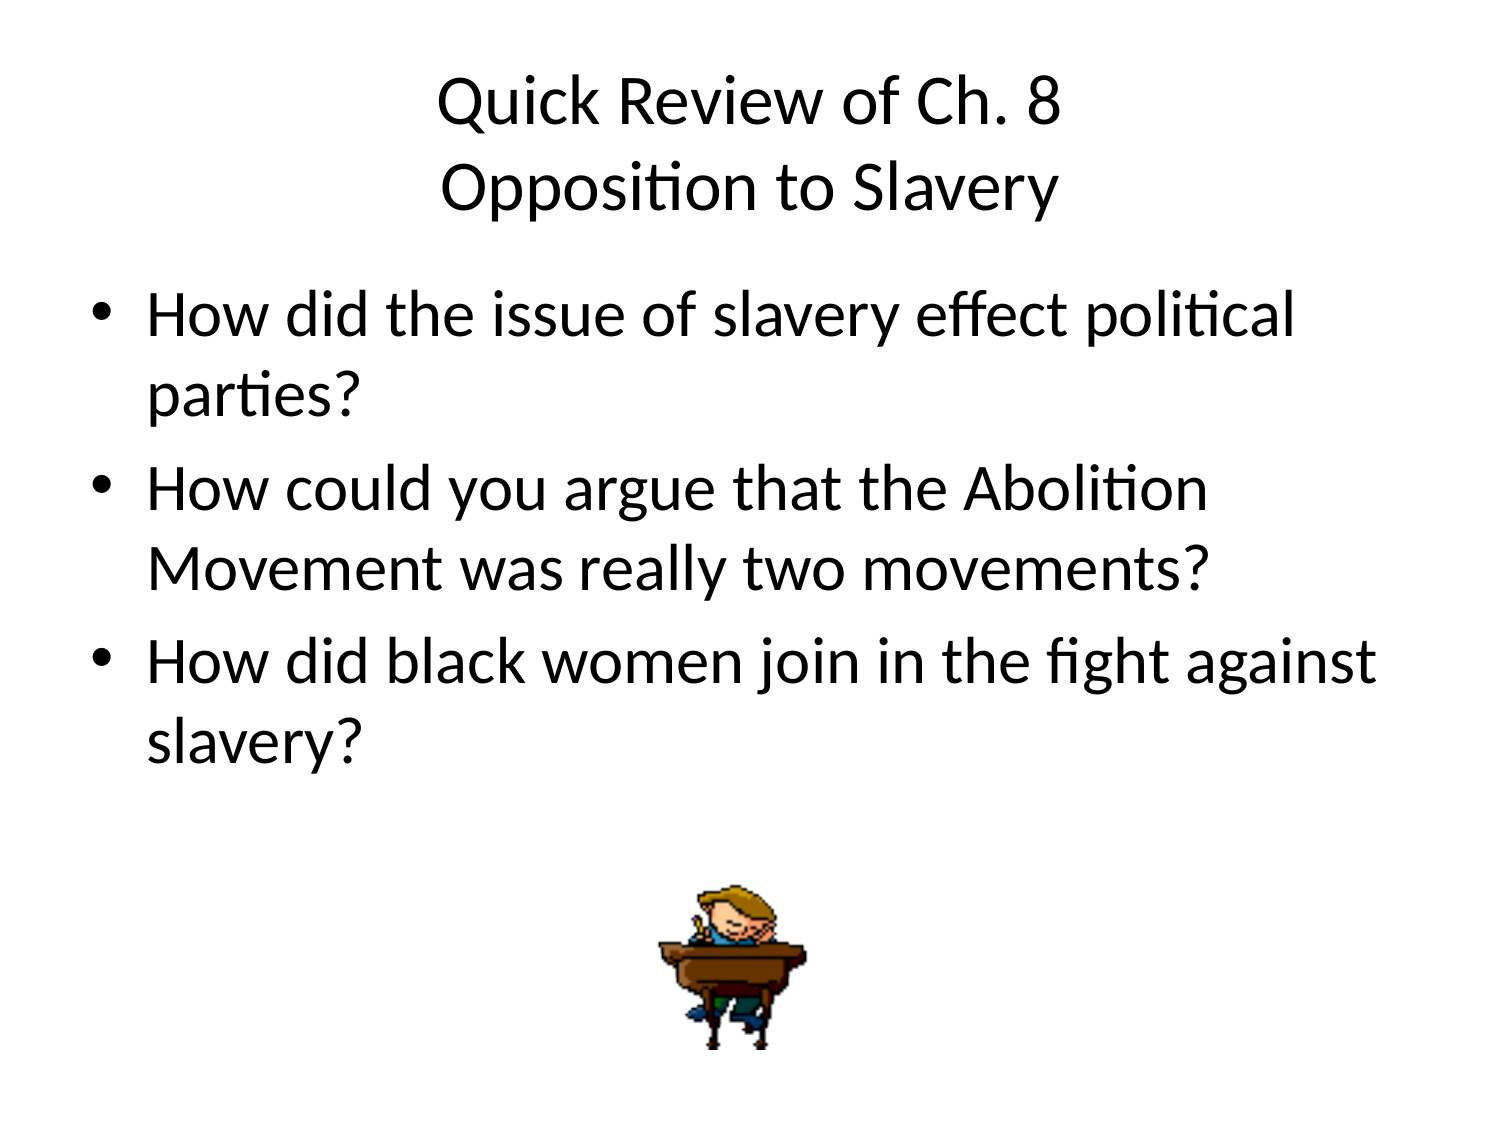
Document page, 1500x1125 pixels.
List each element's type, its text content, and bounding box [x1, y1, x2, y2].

picture [649, 739, 836, 1051]
title Quick Review of Ch. 8 Opposition to Slavery [75, 45, 1425, 233]
list How did the issue of slavery effect political parties? How could you argue that the Abolition Movement was really two movements? How did black women join in the fight against slavery? [75, 262, 1425, 1005]
